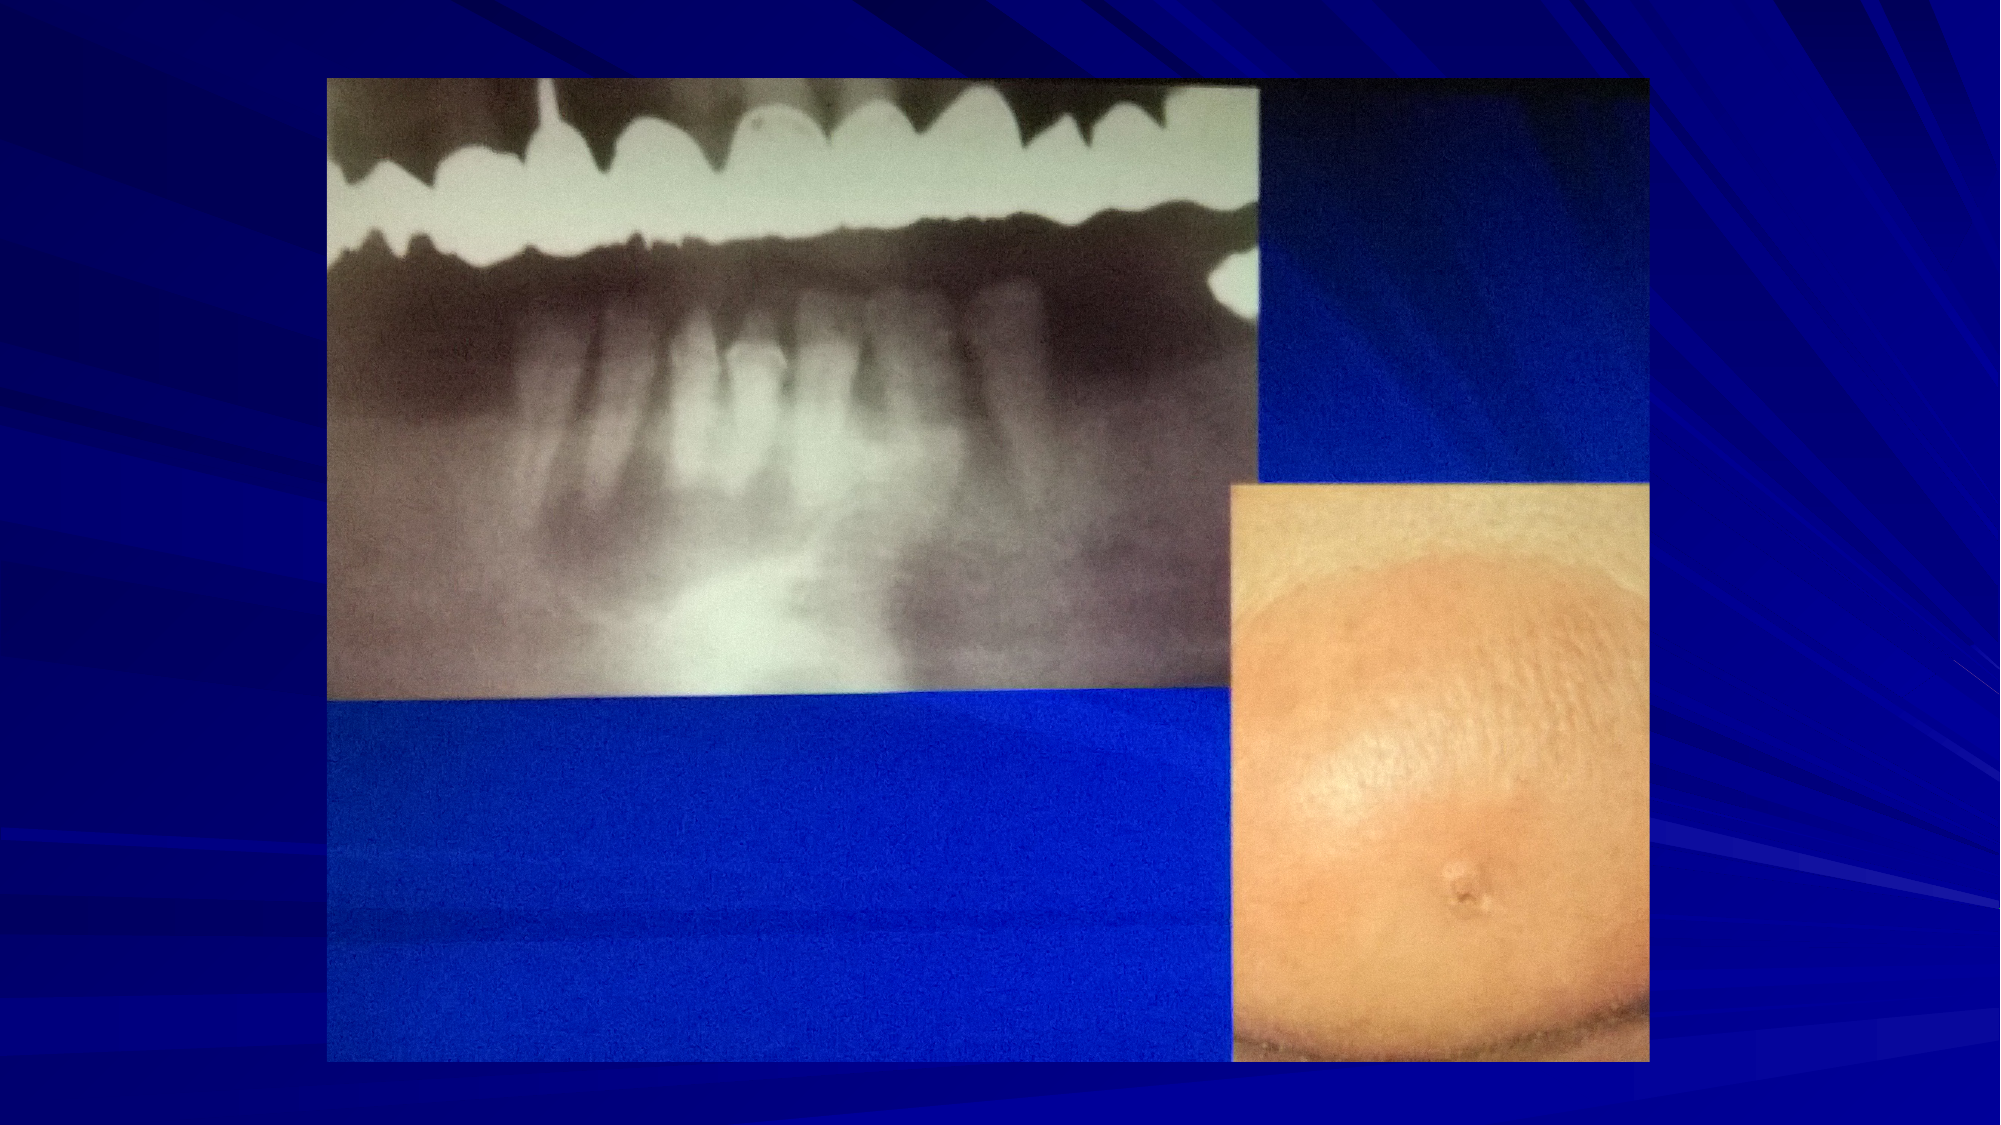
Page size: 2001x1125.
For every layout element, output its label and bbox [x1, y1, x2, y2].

picture [326, 77, 1650, 1062]
